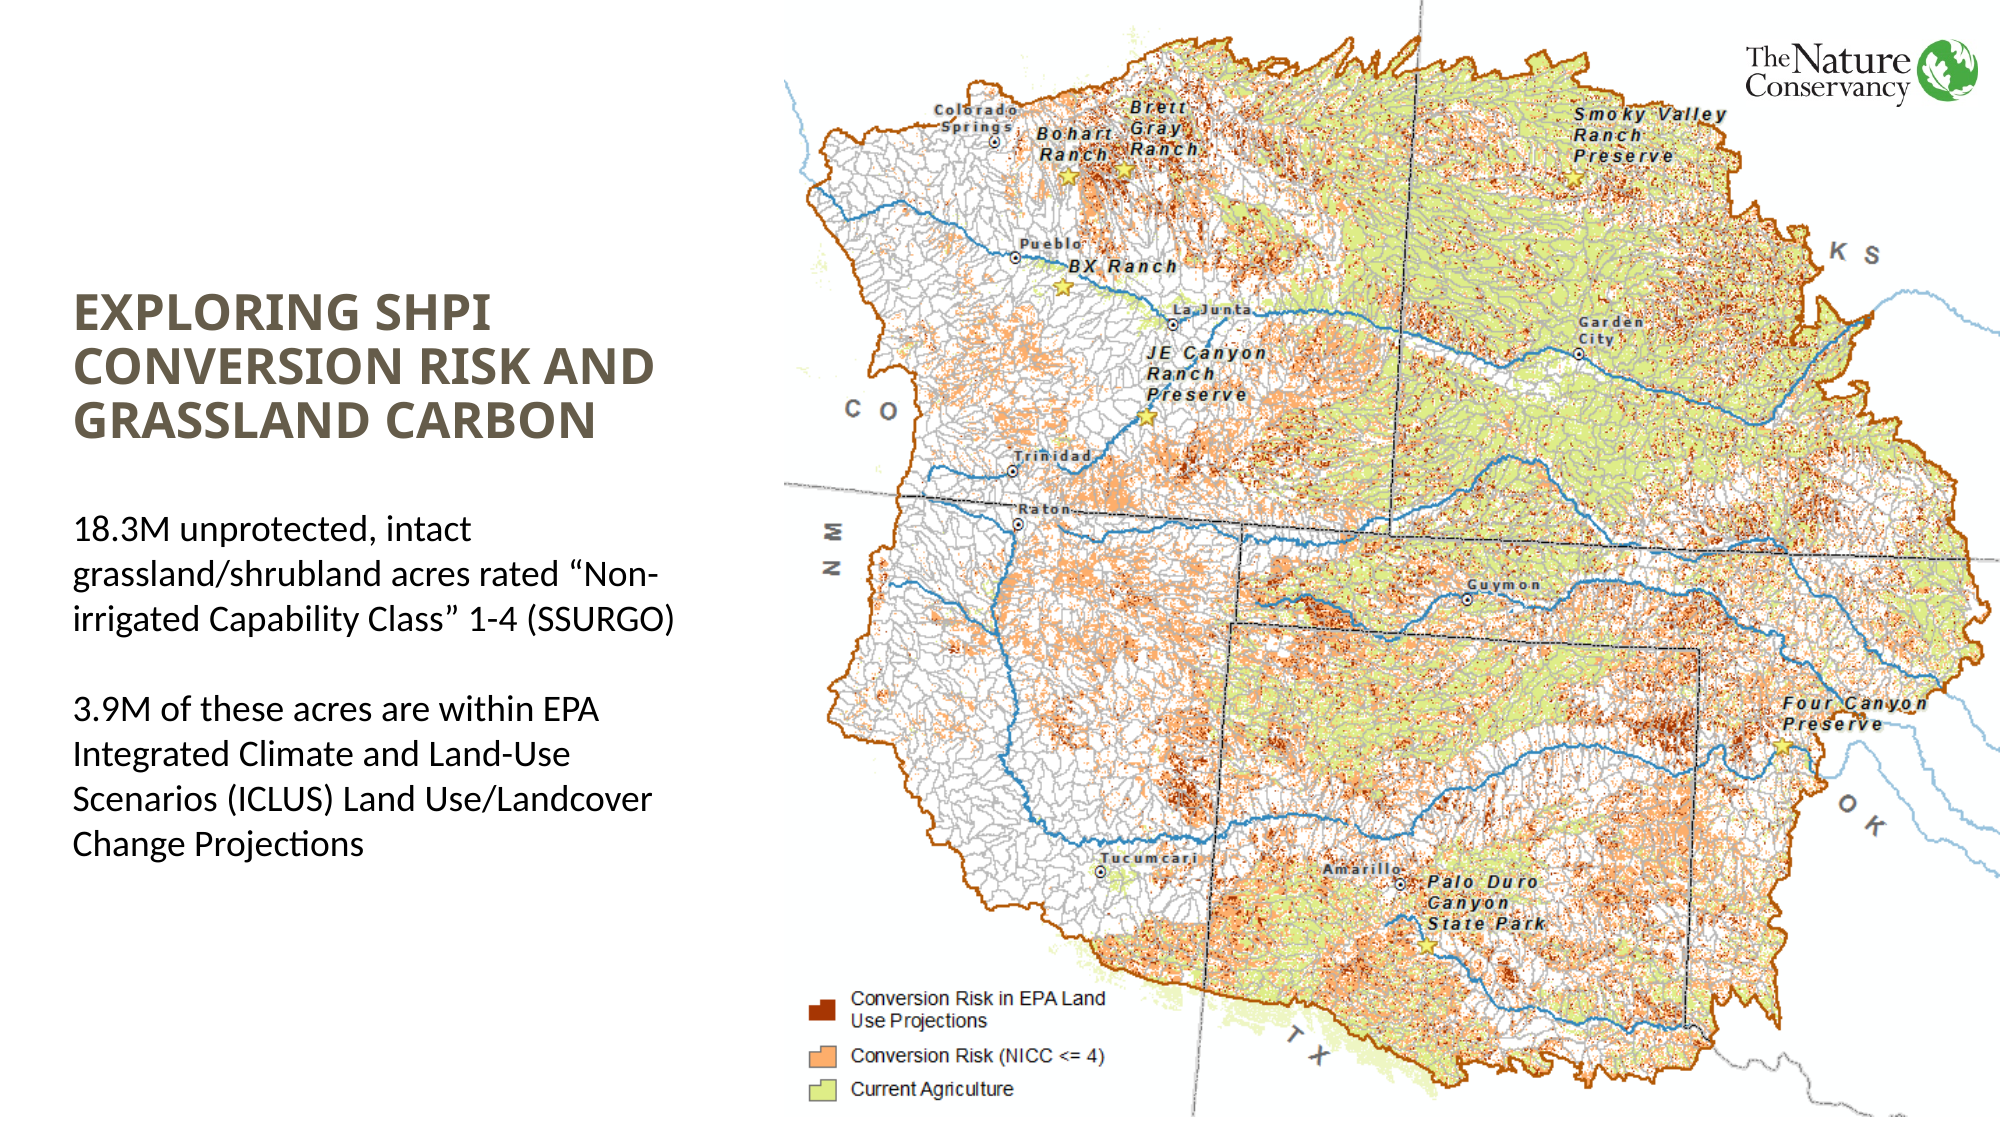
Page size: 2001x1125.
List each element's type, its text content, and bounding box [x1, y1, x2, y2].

text_box EXPLORING SHPI CONVERSION RISK AND GRASSLAND CARBON [57, 280, 784, 497]
picture [784, 0, 2000, 1117]
text_box 18.3M unprotected, intact grassland/shrubland acres rated “Non-irrigated Capability Class” 1-4 (SSURGO) 3.9M of these acres are within EPA Integrated Climate and Land-Use Scenarios (ICLUS) Land Use/Landcover Change Projections [57, 497, 704, 909]
